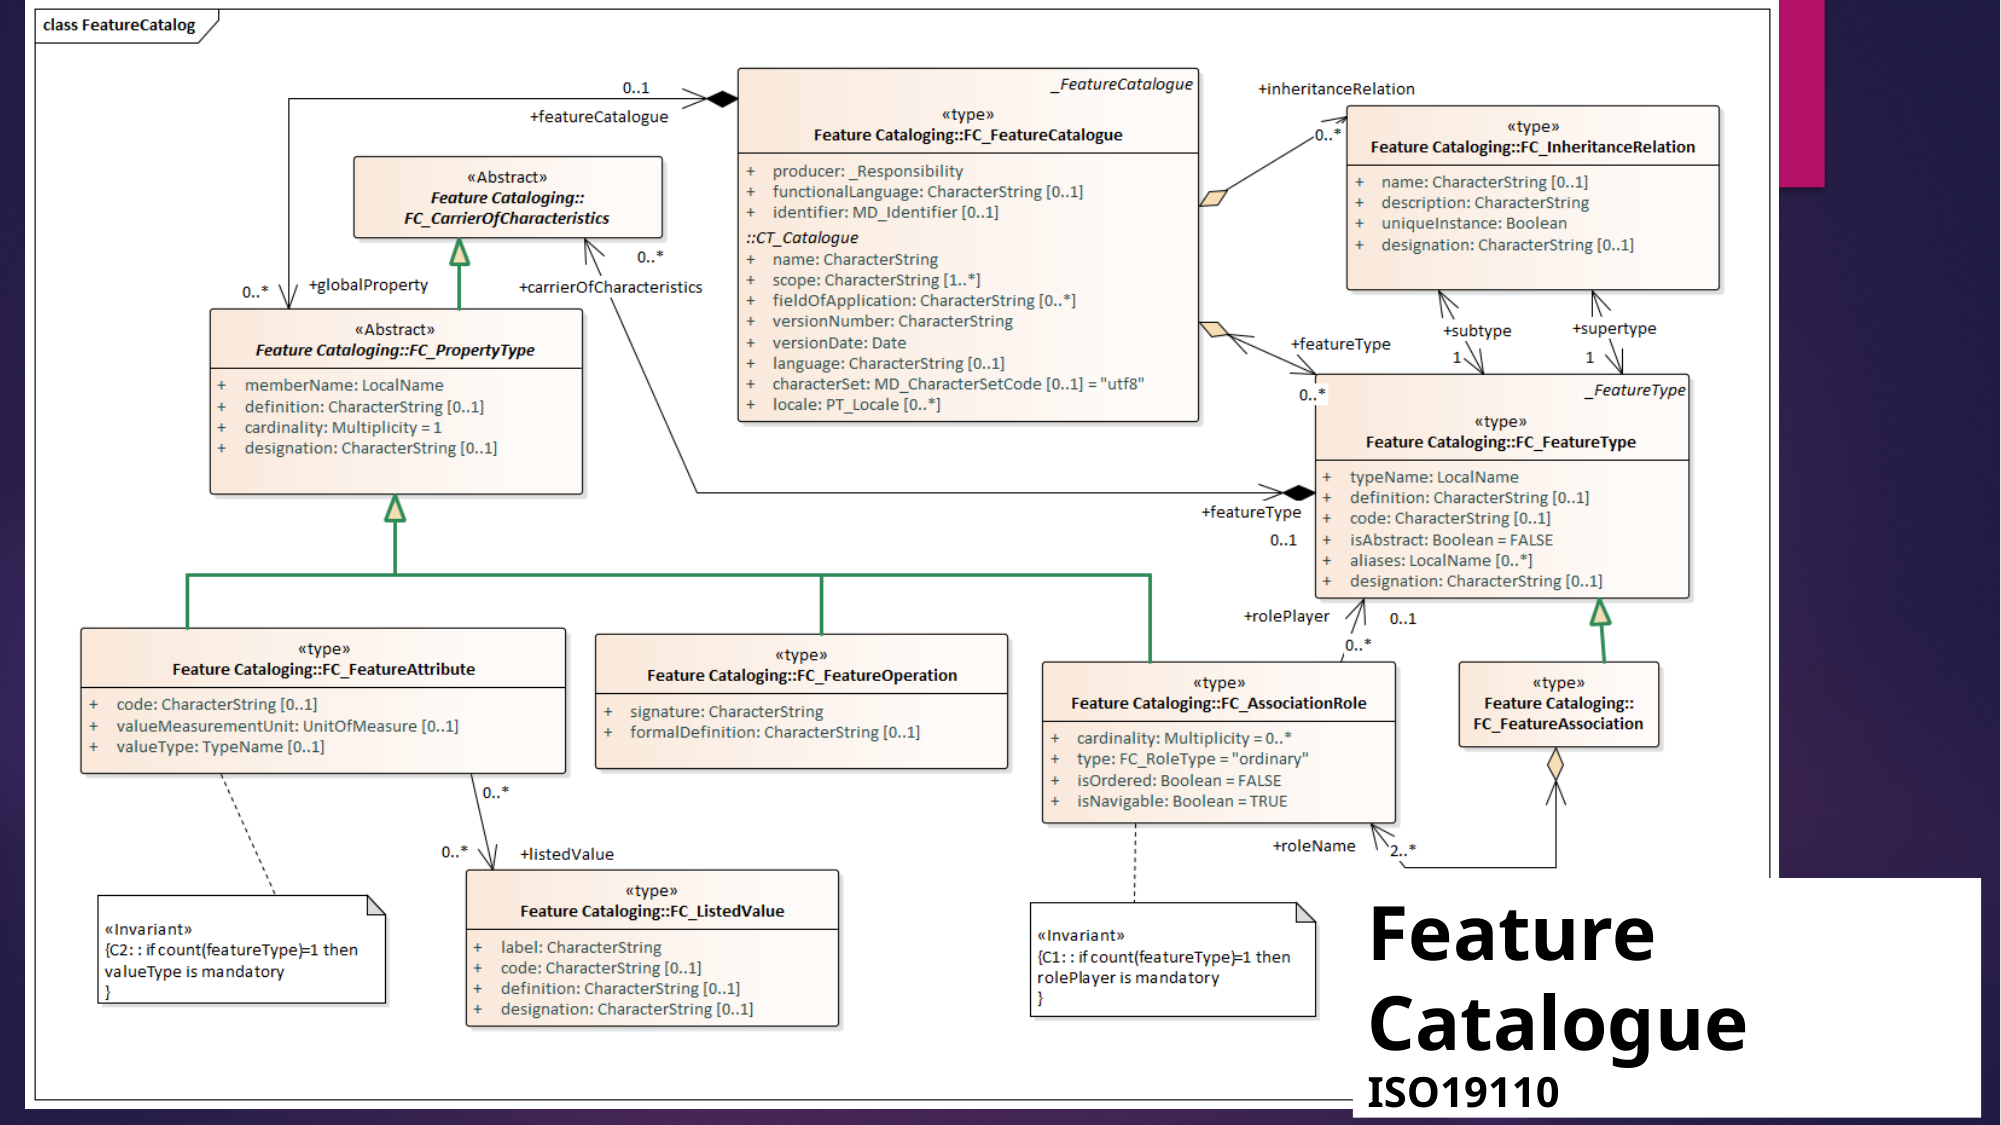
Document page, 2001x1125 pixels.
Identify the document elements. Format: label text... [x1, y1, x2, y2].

picture [1412, 1118, 1576, 1125]
title Feature Catalogue ISO19110 [1352, 878, 1982, 1118]
picture [0, 0, 1780, 1125]
